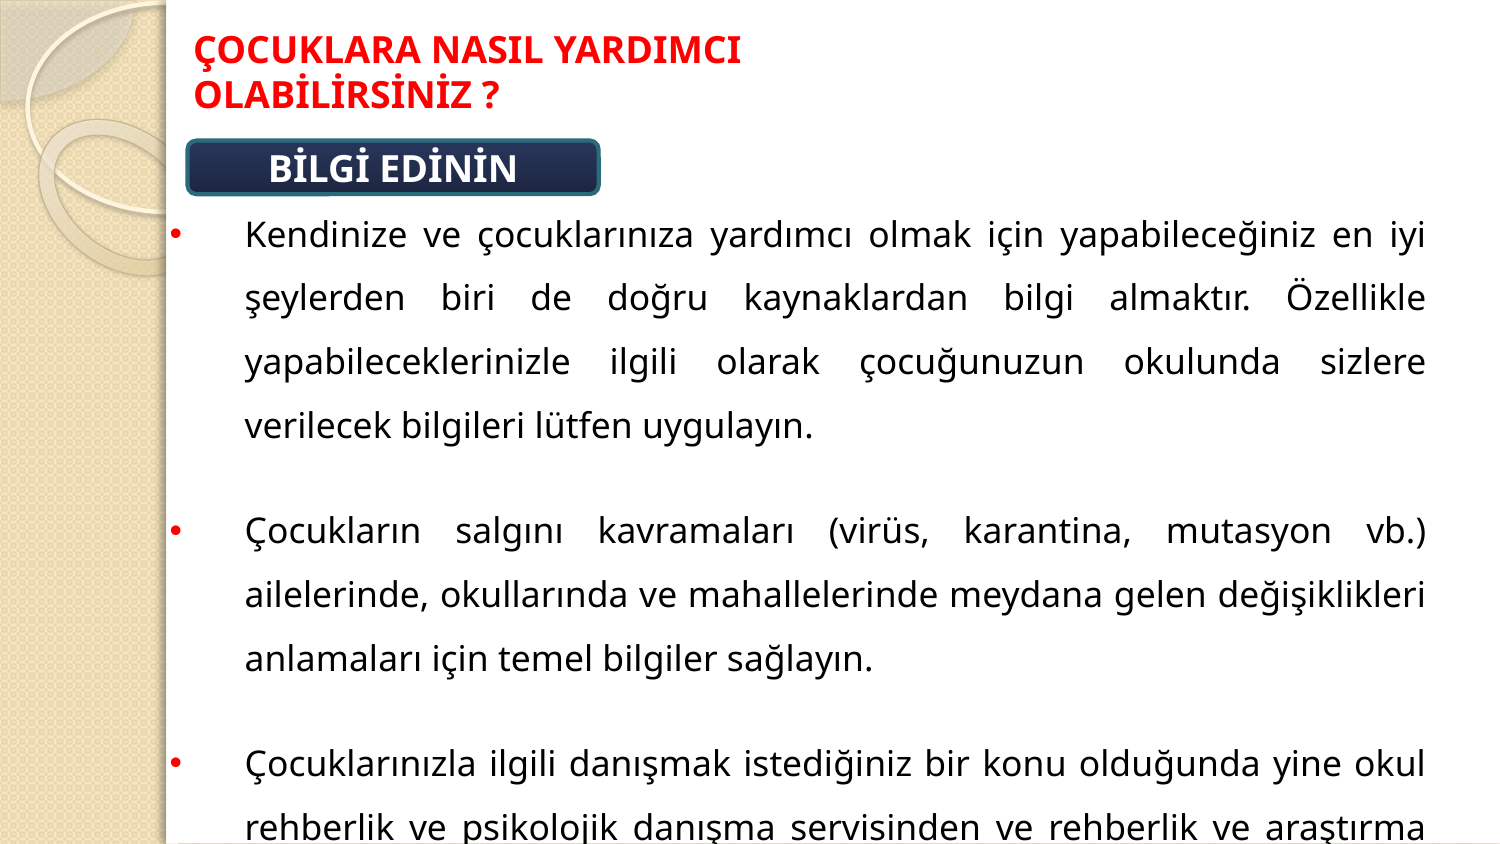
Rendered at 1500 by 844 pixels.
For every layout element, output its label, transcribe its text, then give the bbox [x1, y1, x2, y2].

text_box Kendinize ve çocuklarınıza yardımcı olmak için yapabileceğiniz en iyi şeylerden biri de doğru kaynaklardan bilgi almaktır. Özellikle yapabileceklerinizle ilgili olarak çocuğunuzun okulunda sizlere verilecek bilgileri lütfen uygulayın. Çocukların salgını kavramaları (virüs, karantina, mutasyon vb.) ailelerinde, okullarında ve mahallelerinde meydana gelen değişiklikleri anlamaları için temel bilgiler sağlayın. Çocuklarınızla ilgili danışmak istediğiniz bir konu olduğunda yine okul rehberlik ve psikolojik danışma servisinden ve rehberlik ve araştırma merkezlerinden yardım alın. [163, 82, 1433, 661]
text_box ÇOCUKLARA NASIL YARDIMCI OLABİLİRSİNİZ ? [187, 23, 861, 82]
